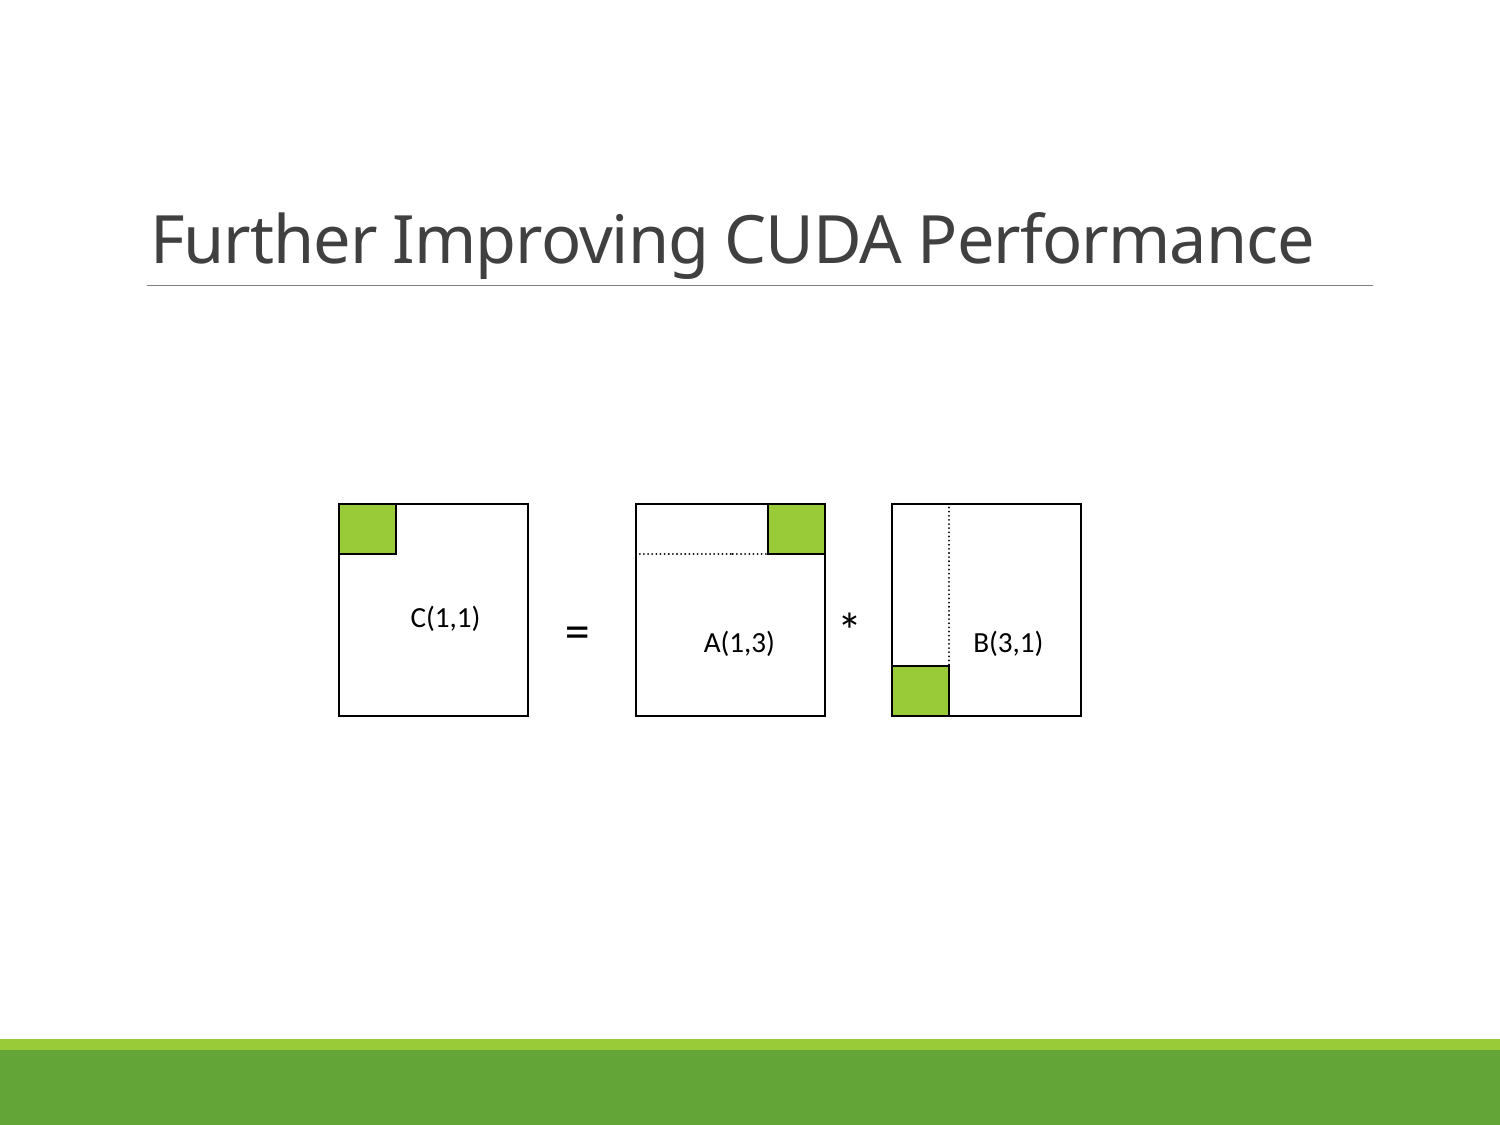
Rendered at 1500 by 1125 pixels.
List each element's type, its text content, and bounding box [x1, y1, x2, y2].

text_box [768, 503, 826, 554]
text_box [949, 503, 1081, 717]
text_box [338, 503, 396, 554]
text_box A(1,3) [688, 616, 801, 666]
text_box C(1,1) [395, 591, 508, 641]
text_box [891, 503, 949, 666]
text_box [636, 503, 768, 554]
text_box [891, 666, 949, 717]
text_box * [825, 591, 852, 666]
text_box [636, 554, 826, 717]
text_box [338, 503, 528, 717]
title Further Improving CUDA Performance [135, 47, 1373, 285]
text_box B(3,1) [958, 616, 1070, 666]
text_box = [550, 591, 639, 666]
